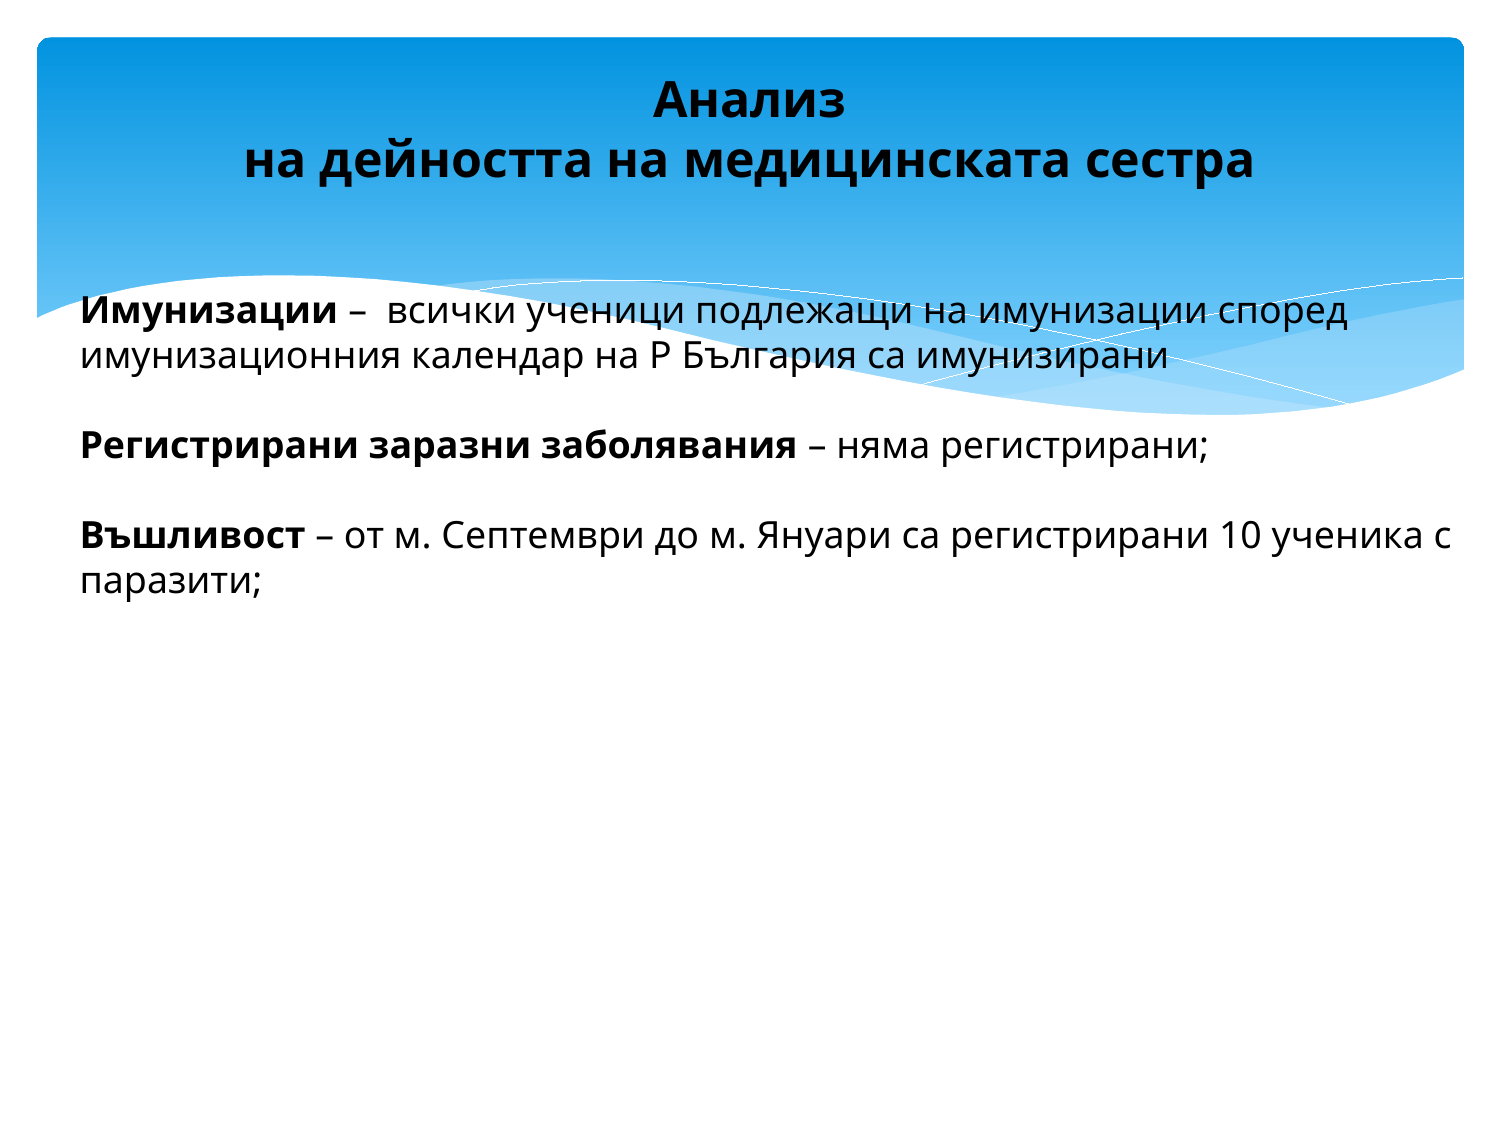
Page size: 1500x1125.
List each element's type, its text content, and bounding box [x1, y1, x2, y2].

text_box Имунизации – всички ученици подлежащи на имунизации според имунизационния календар на Р България са имунизирани Регистрирани заразни заболявания – няма регистрирани; Въшливост – от м. Септември до м. Януари са регистрирани 10 ученика с паразити; [64, 278, 1488, 699]
picture [665, 82, 675, 88]
text_box [29, 243, 1436, 404]
title Анализ на дейността на медицинската сестра [75, 113, 1425, 243]
